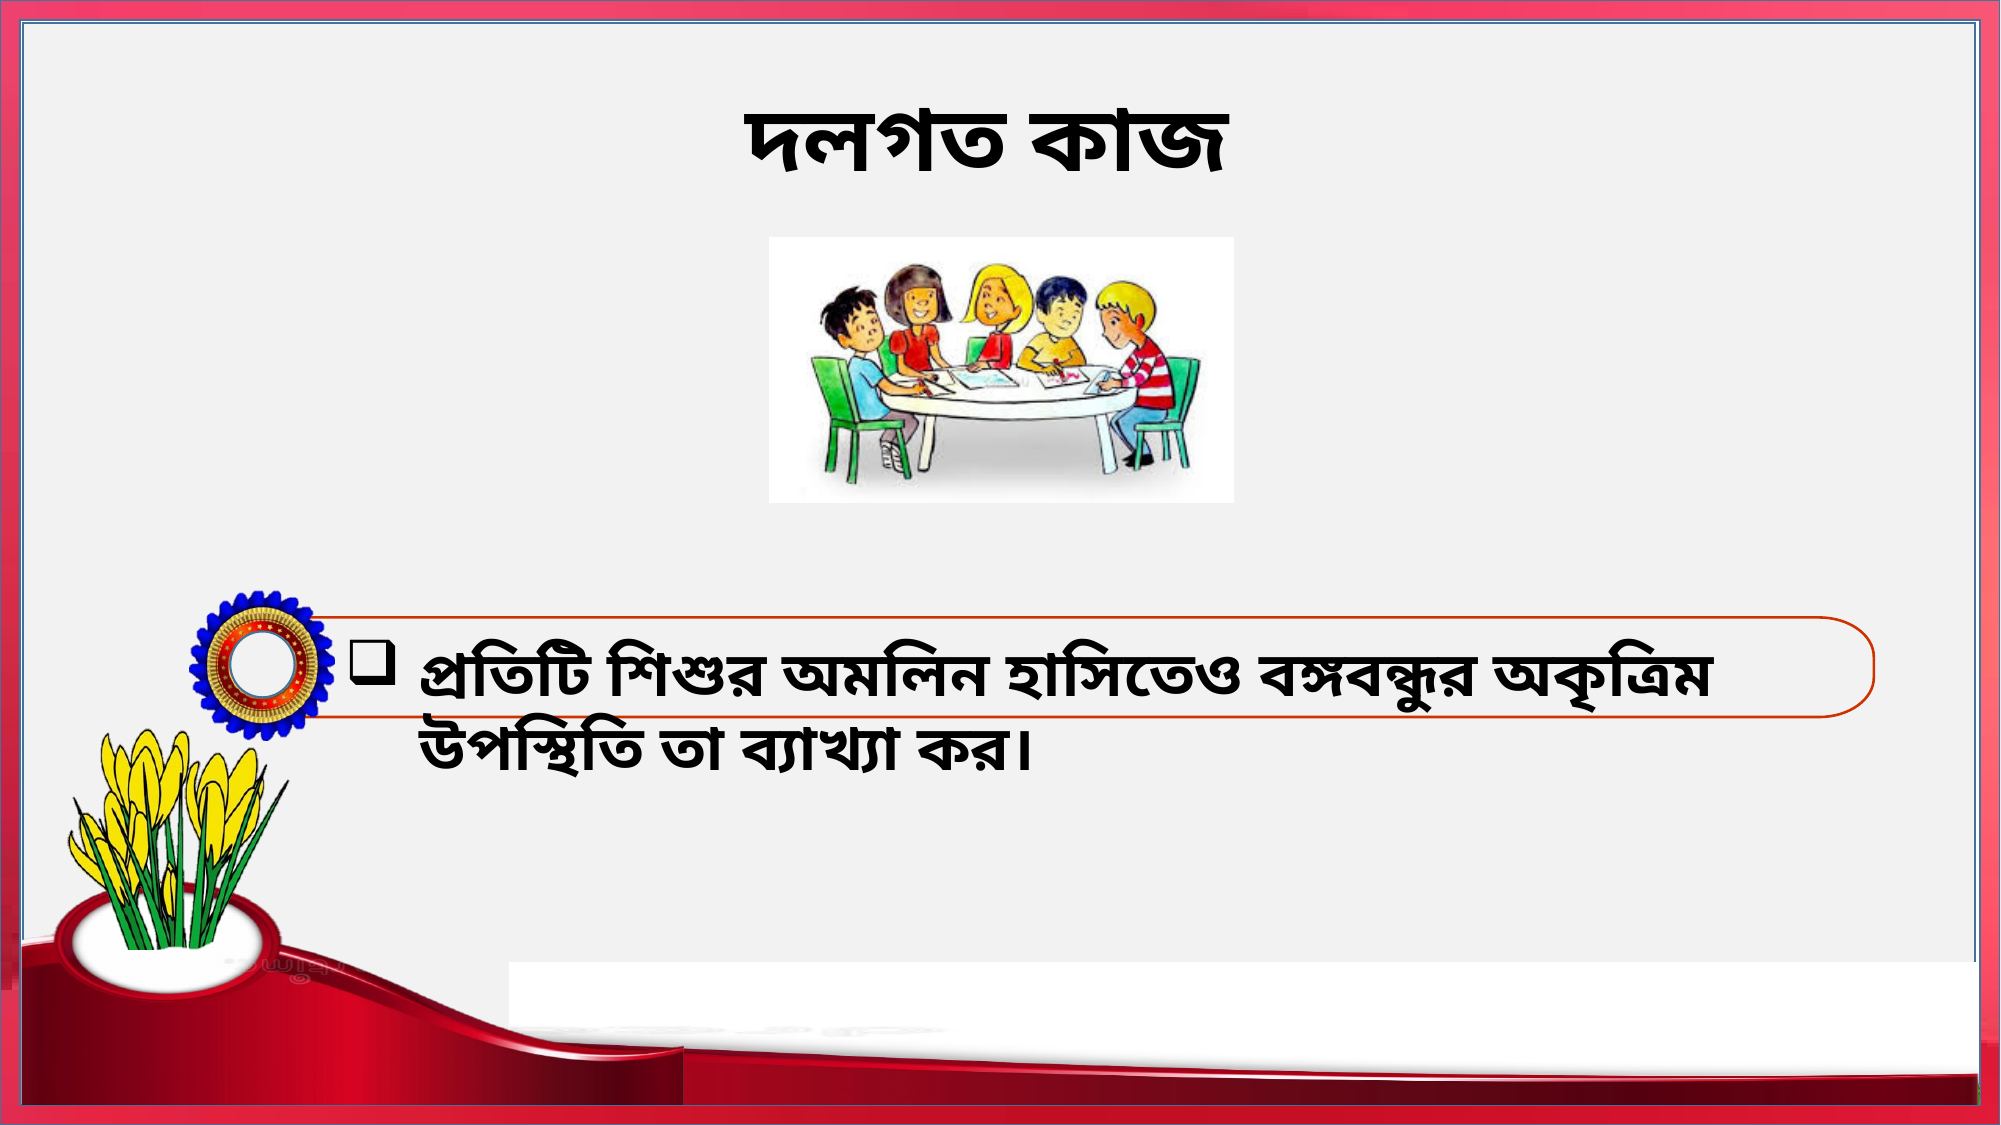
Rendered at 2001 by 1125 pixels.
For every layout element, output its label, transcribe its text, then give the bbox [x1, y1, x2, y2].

picture [47, 693, 298, 950]
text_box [21, 838, 1979, 1105]
picture [769, 237, 1234, 503]
text_box দলগত কাজ [709, 72, 1289, 198]
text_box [189, 588, 1874, 741]
